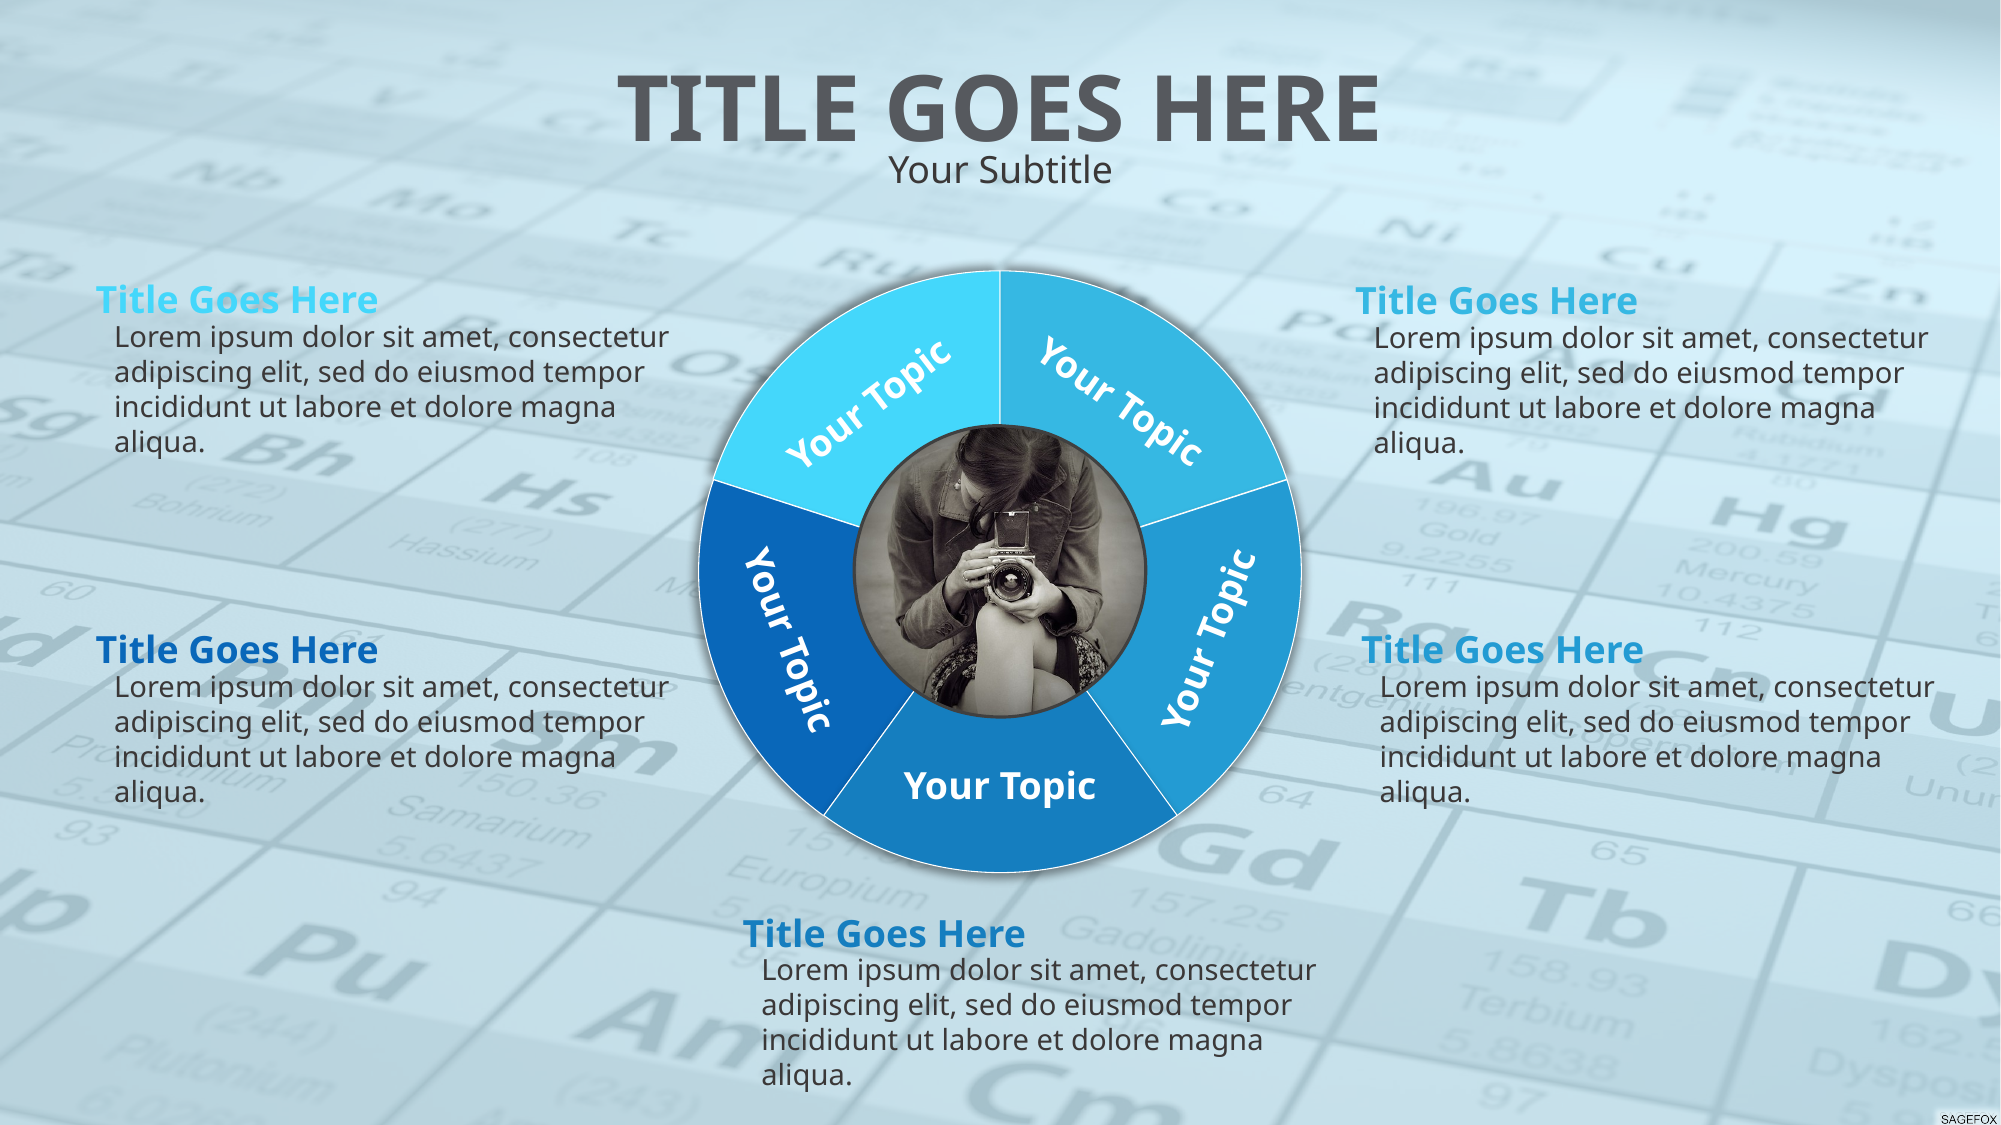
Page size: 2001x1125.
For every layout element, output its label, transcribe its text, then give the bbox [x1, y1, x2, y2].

text_box Your Topic [722, 525, 859, 755]
text_box [713, 270, 1000, 526]
text_box [823, 690, 1178, 873]
text_box [698, 479, 911, 814]
text_box [1001, 270, 1287, 525]
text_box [548, 42, 1452, 199]
text_box Your Topic [762, 311, 976, 495]
text_box [854, 425, 1146, 718]
text_box Your Topic [1138, 525, 1276, 755]
text_box Your Topic [1013, 312, 1230, 490]
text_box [114, 625, 674, 775]
text_box Your Topic [888, 754, 1112, 815]
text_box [114, 275, 674, 425]
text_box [1373, 276, 1934, 426]
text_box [761, 909, 1321, 1058]
picture [1938, 1114, 1999, 1125]
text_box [1379, 625, 1940, 775]
text_box [1088, 479, 1302, 815]
